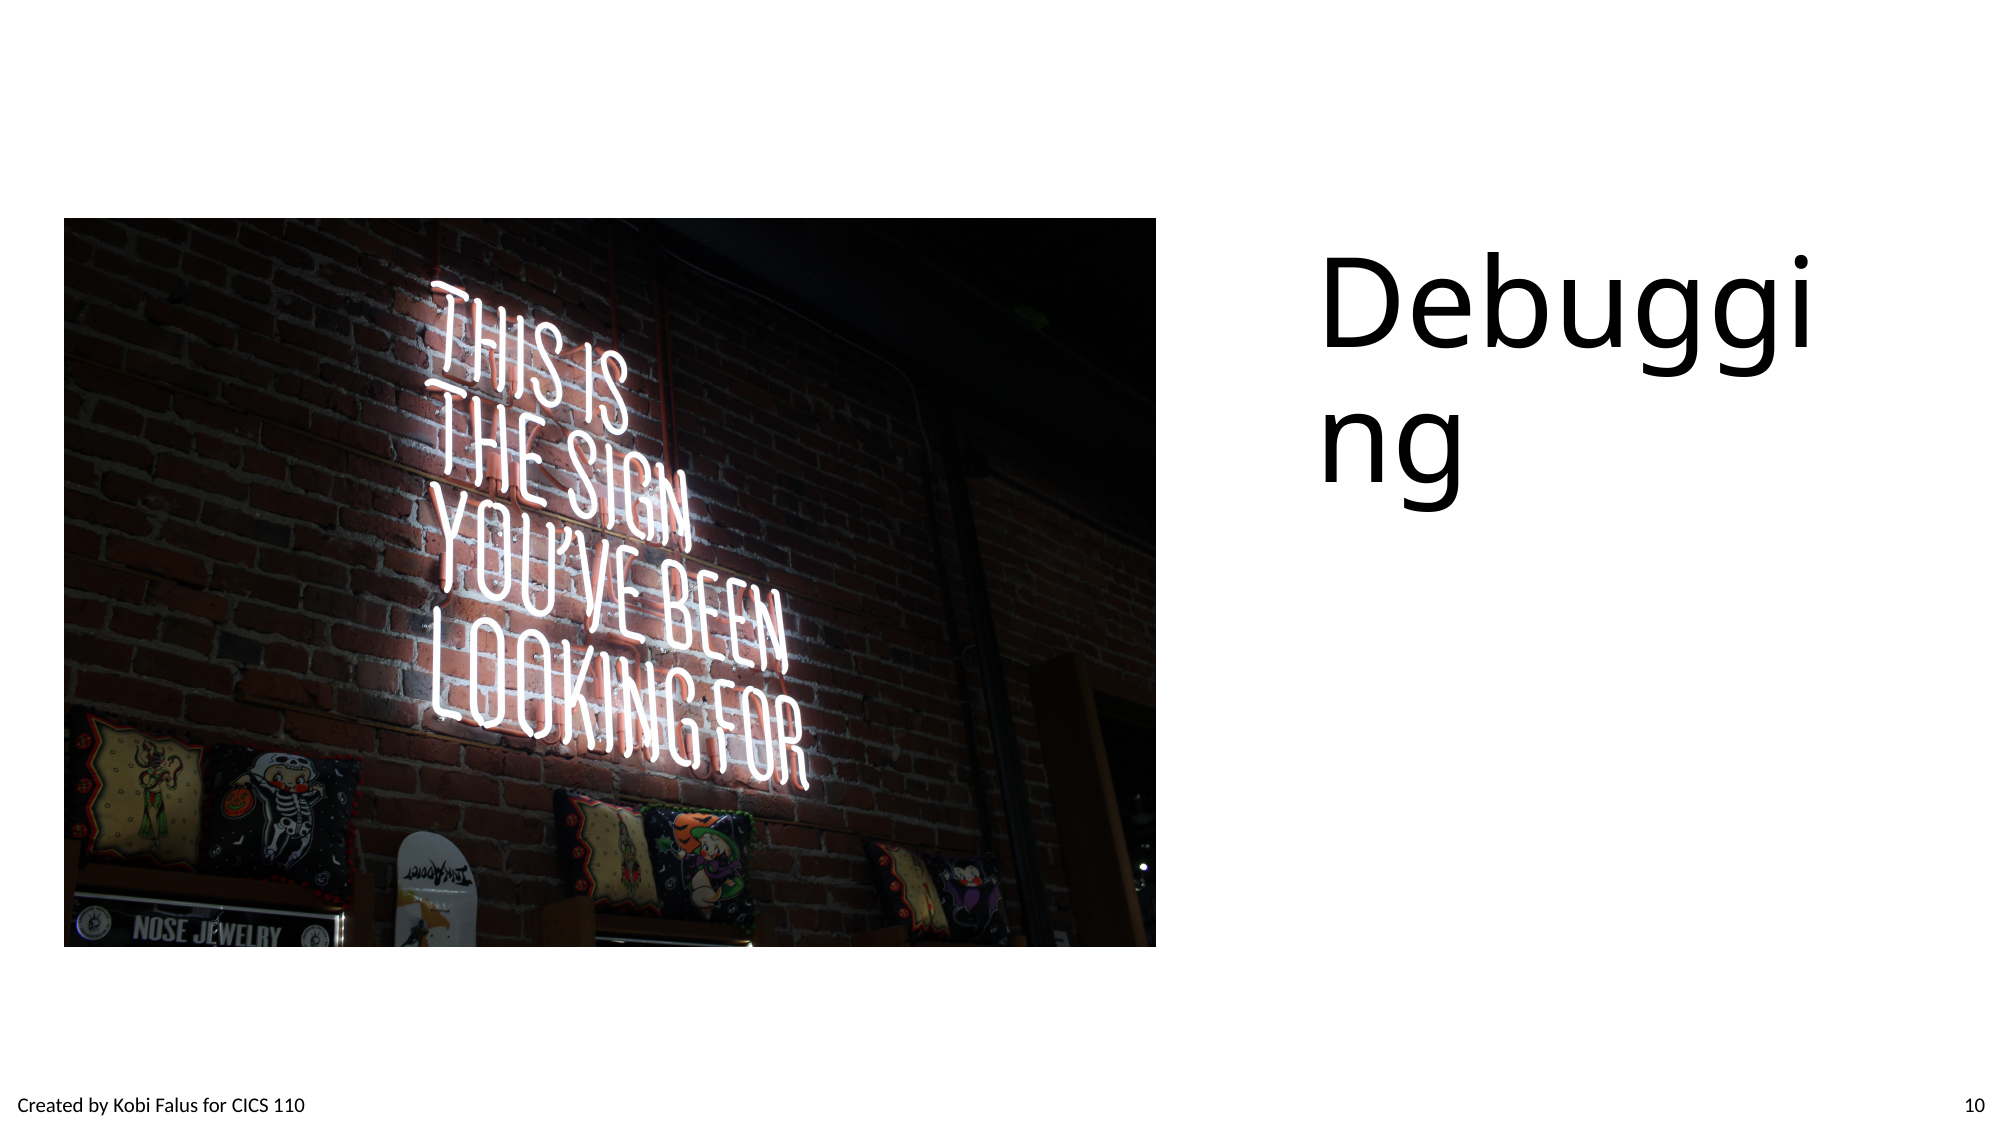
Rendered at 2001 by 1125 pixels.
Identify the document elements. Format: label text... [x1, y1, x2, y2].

title Debugging [1300, 218, 1884, 518]
picture [64, 218, 1156, 947]
